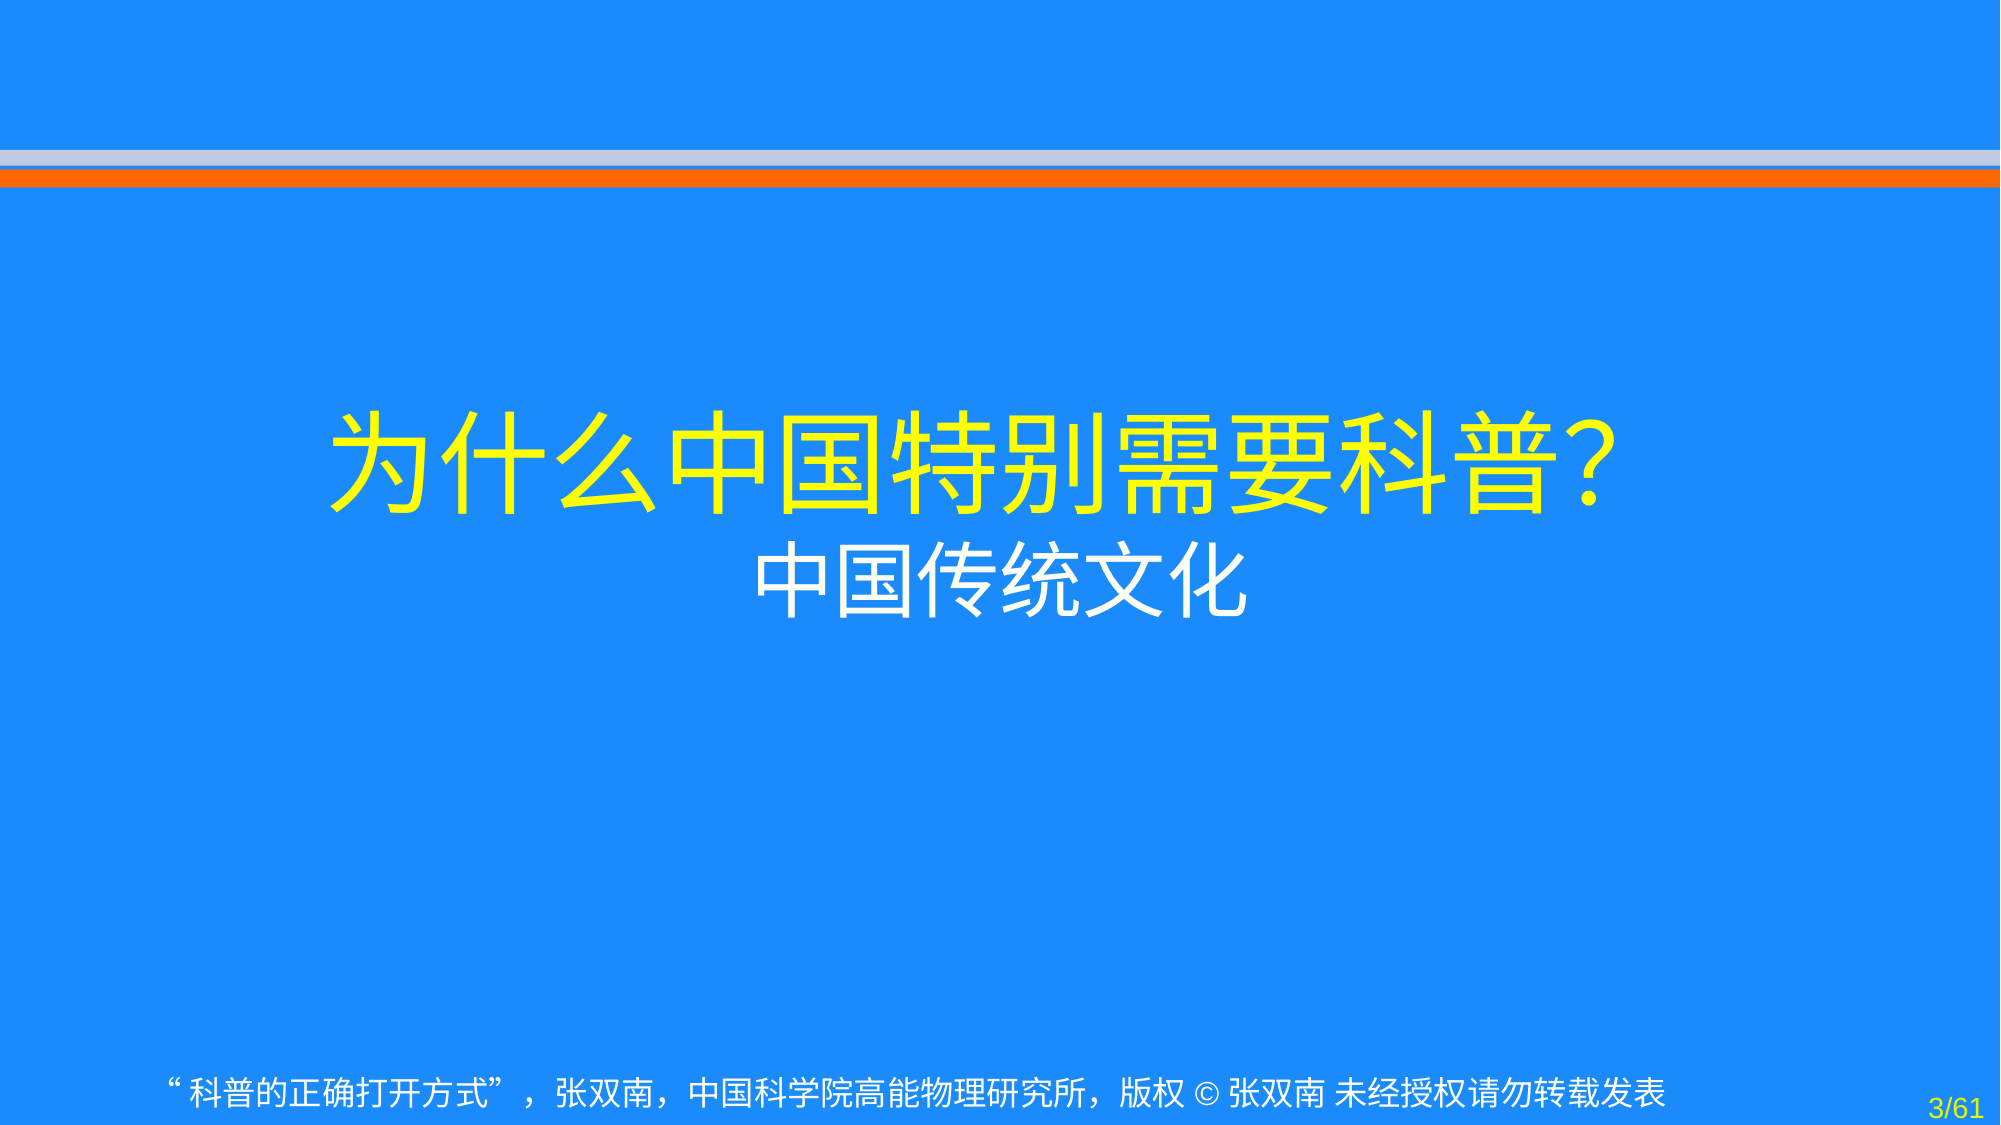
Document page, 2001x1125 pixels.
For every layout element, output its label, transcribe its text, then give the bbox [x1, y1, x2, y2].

text_box 为什么中国特别需要科普？ 中国传统文化 [309, 385, 1690, 636]
slide_number 3/61 [1849, 1081, 2000, 1125]
